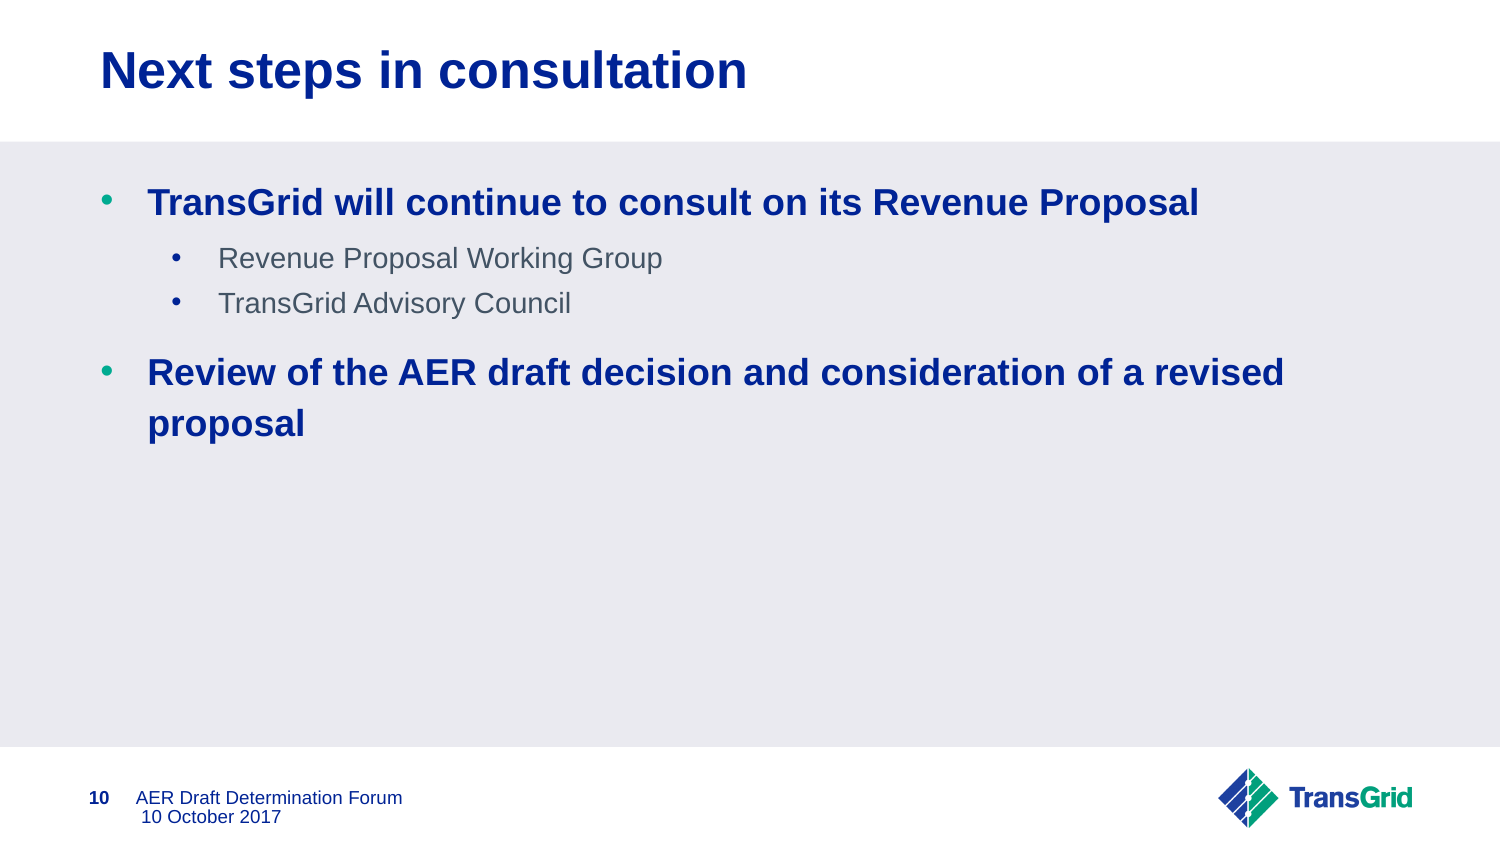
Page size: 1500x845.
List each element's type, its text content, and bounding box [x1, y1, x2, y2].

slide_number 10 [88, 783, 131, 811]
list TransGrid will continue to consult on its Revenue Proposal Revenue Proposal Working Group TransGrid Advisory Council Review of the AER draft decision and consideration of a revised proposal [88, 159, 1412, 745]
title Next steps in consultation [88, 26, 1412, 110]
footer AER Draft Determination Forum 10 October 2017 [135, 783, 408, 811]
picture [1218, 768, 1412, 828]
